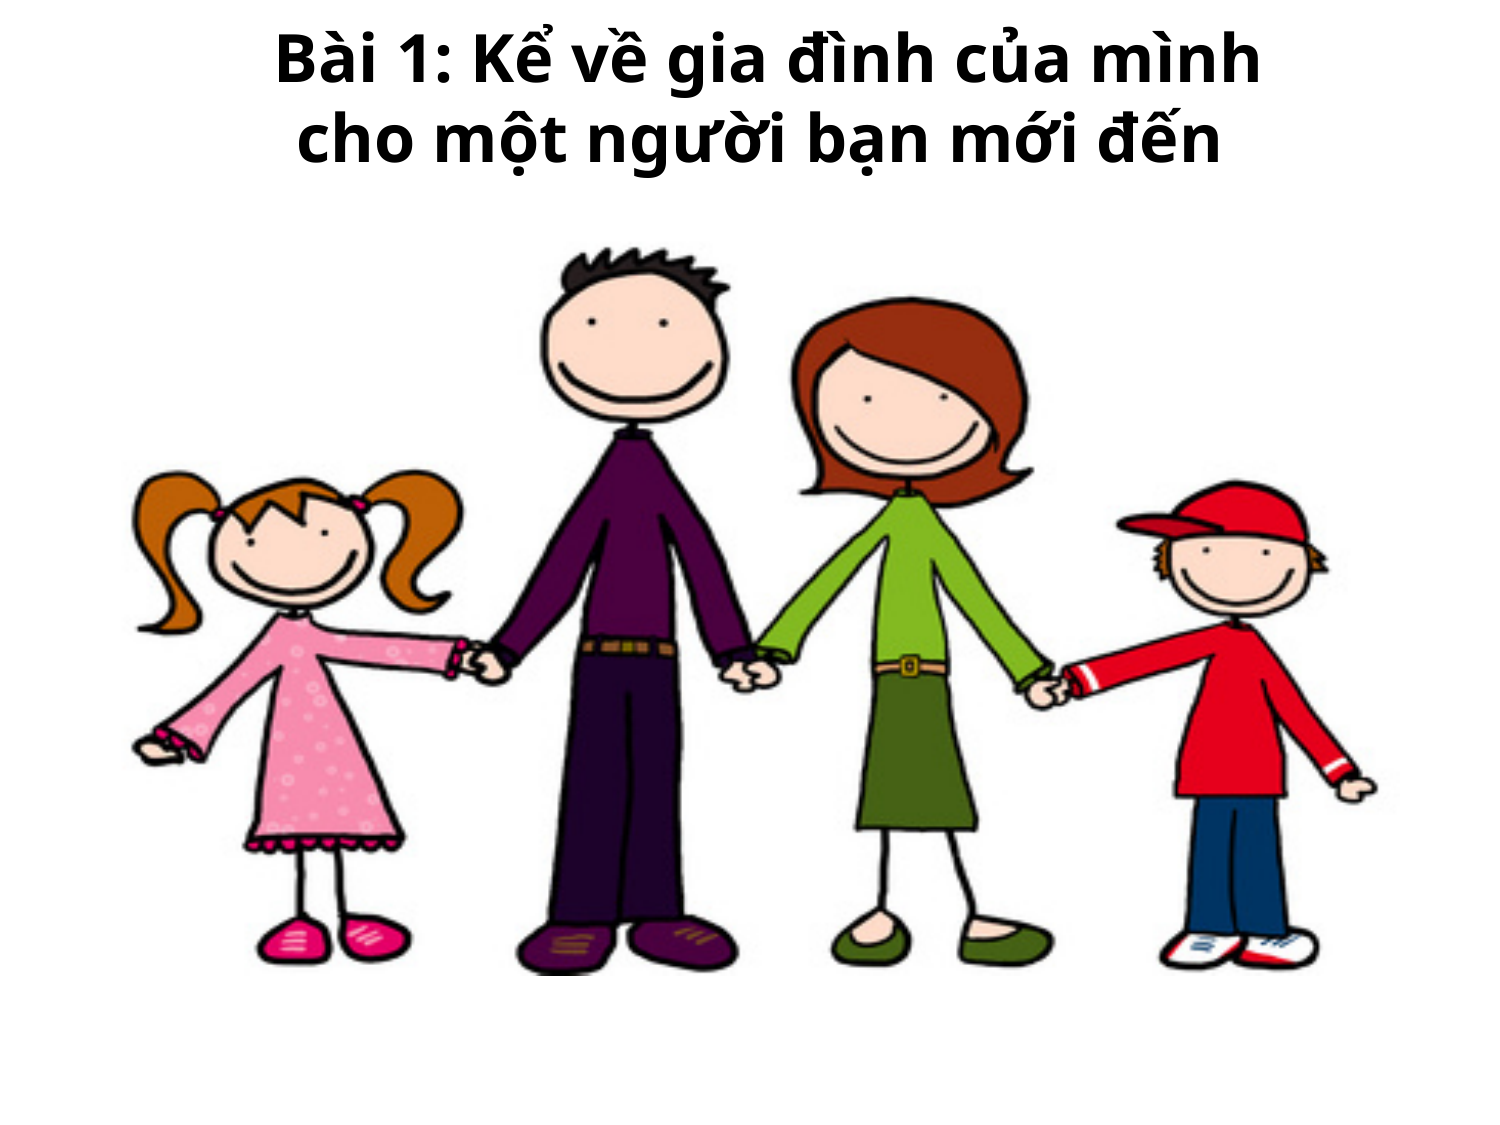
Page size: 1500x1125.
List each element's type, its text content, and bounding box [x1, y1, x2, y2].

title Bài 1: Kể về gia đình của mình cho một người bạn mới đến [225, 0, 1313, 193]
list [99, 199, 1401, 977]
